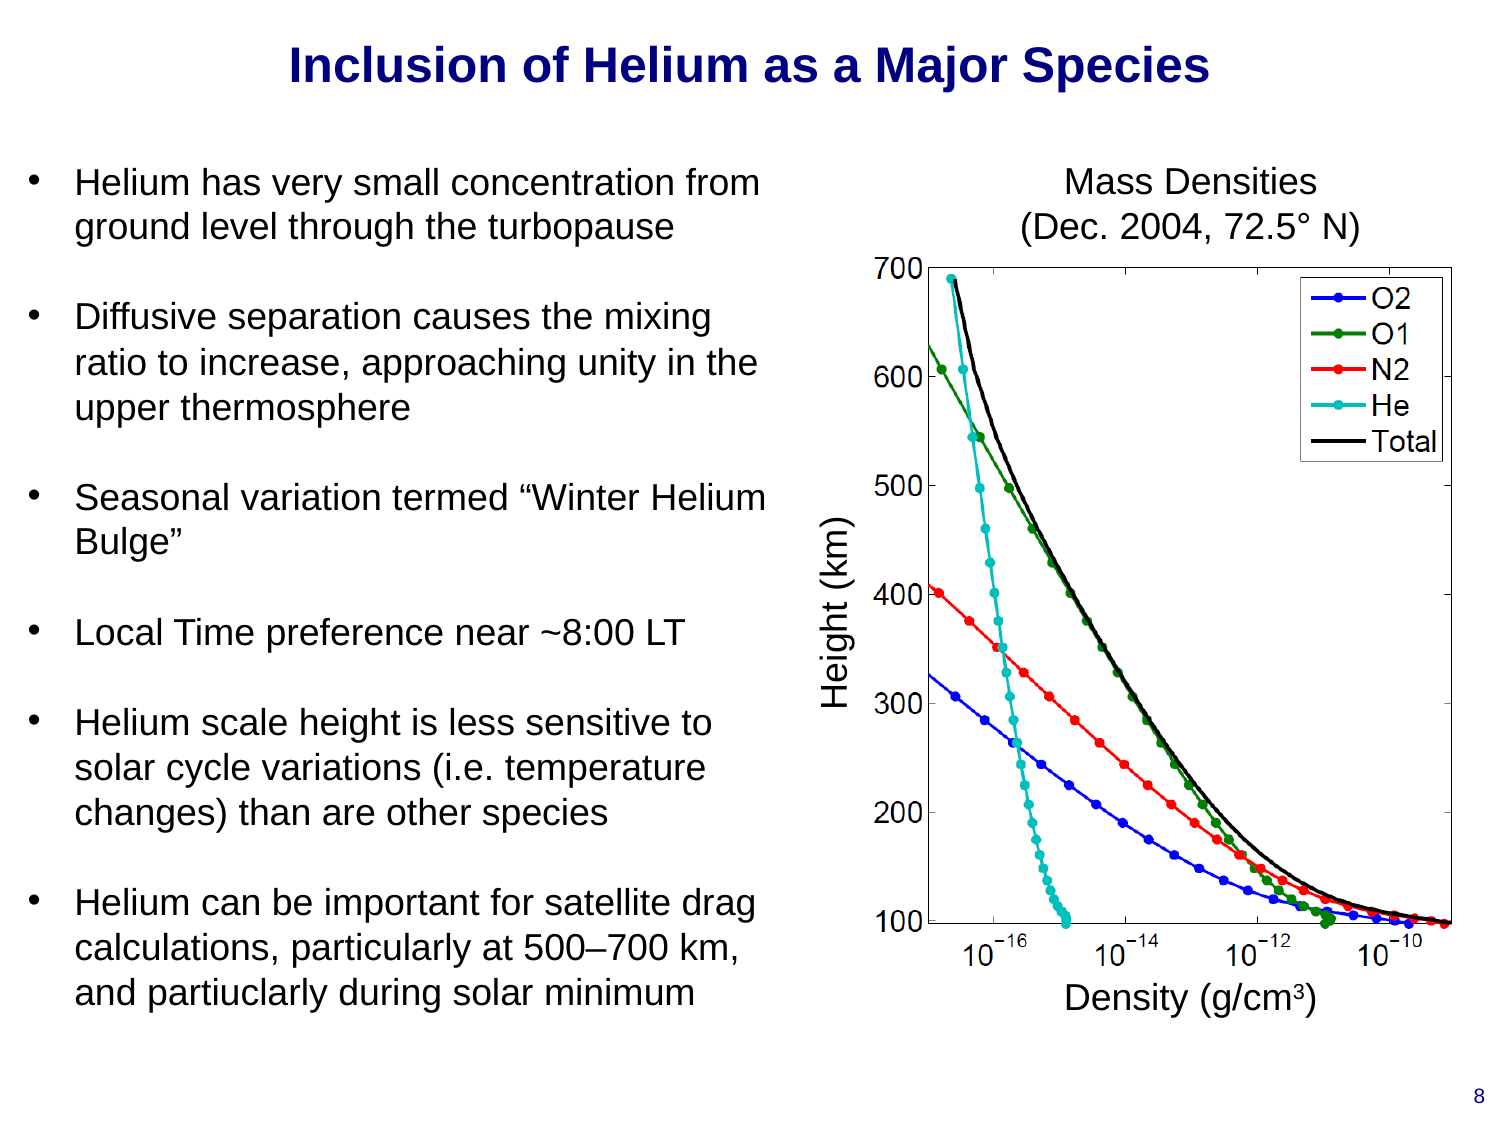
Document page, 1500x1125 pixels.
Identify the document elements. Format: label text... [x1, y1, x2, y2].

slide_number 8 [1187, 1074, 1500, 1125]
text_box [801, 149, 1463, 1027]
text_box Helium has very small concentration from ground level through the turbopause Diffusive separation causes the mixing ratio to increase, approaching unity in the upper thermosphere Seasonal variation termed “Winter Helium Bulge” Local Time preference near ~8:00 LT Helium scale height is less sensitive to solar cycle variations (i.e. temperature changes) than are other species Helium can be important for satellite drag calculations, particularly at 500–700 km, and partiuclarly during solar minimum [12, 149, 794, 1050]
title Inclusion of Helium as a Major Species [0, 24, 1500, 101]
